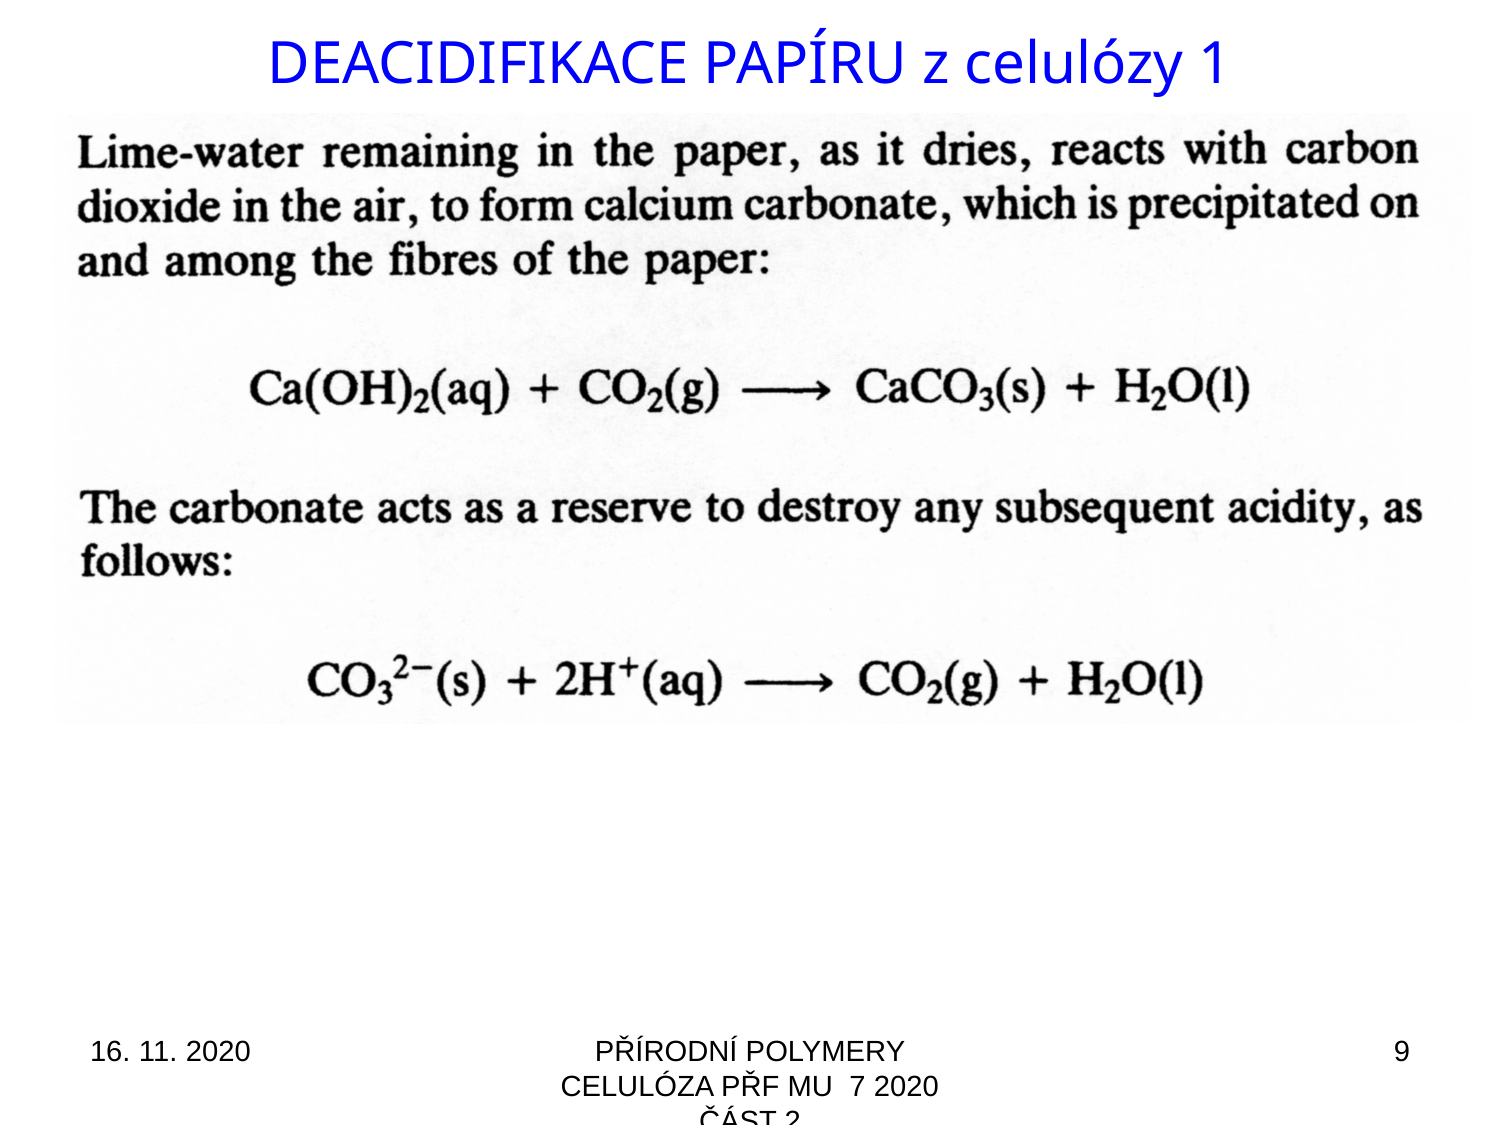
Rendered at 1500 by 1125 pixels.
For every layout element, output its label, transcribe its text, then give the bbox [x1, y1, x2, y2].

picture [52, 113, 1471, 724]
slide_number 9 [1074, 1024, 1426, 1103]
footer PŘÍRODNÍ POLYMERY CELULÓZA PŘF MU 7 2020 ČÁST 2 [512, 1024, 988, 1103]
title DEACIDIFIKACE PAPÍRU z celulózy 1 [74, 18, 1426, 103]
slide_number 16. 11. 2020 [74, 1024, 426, 1103]
